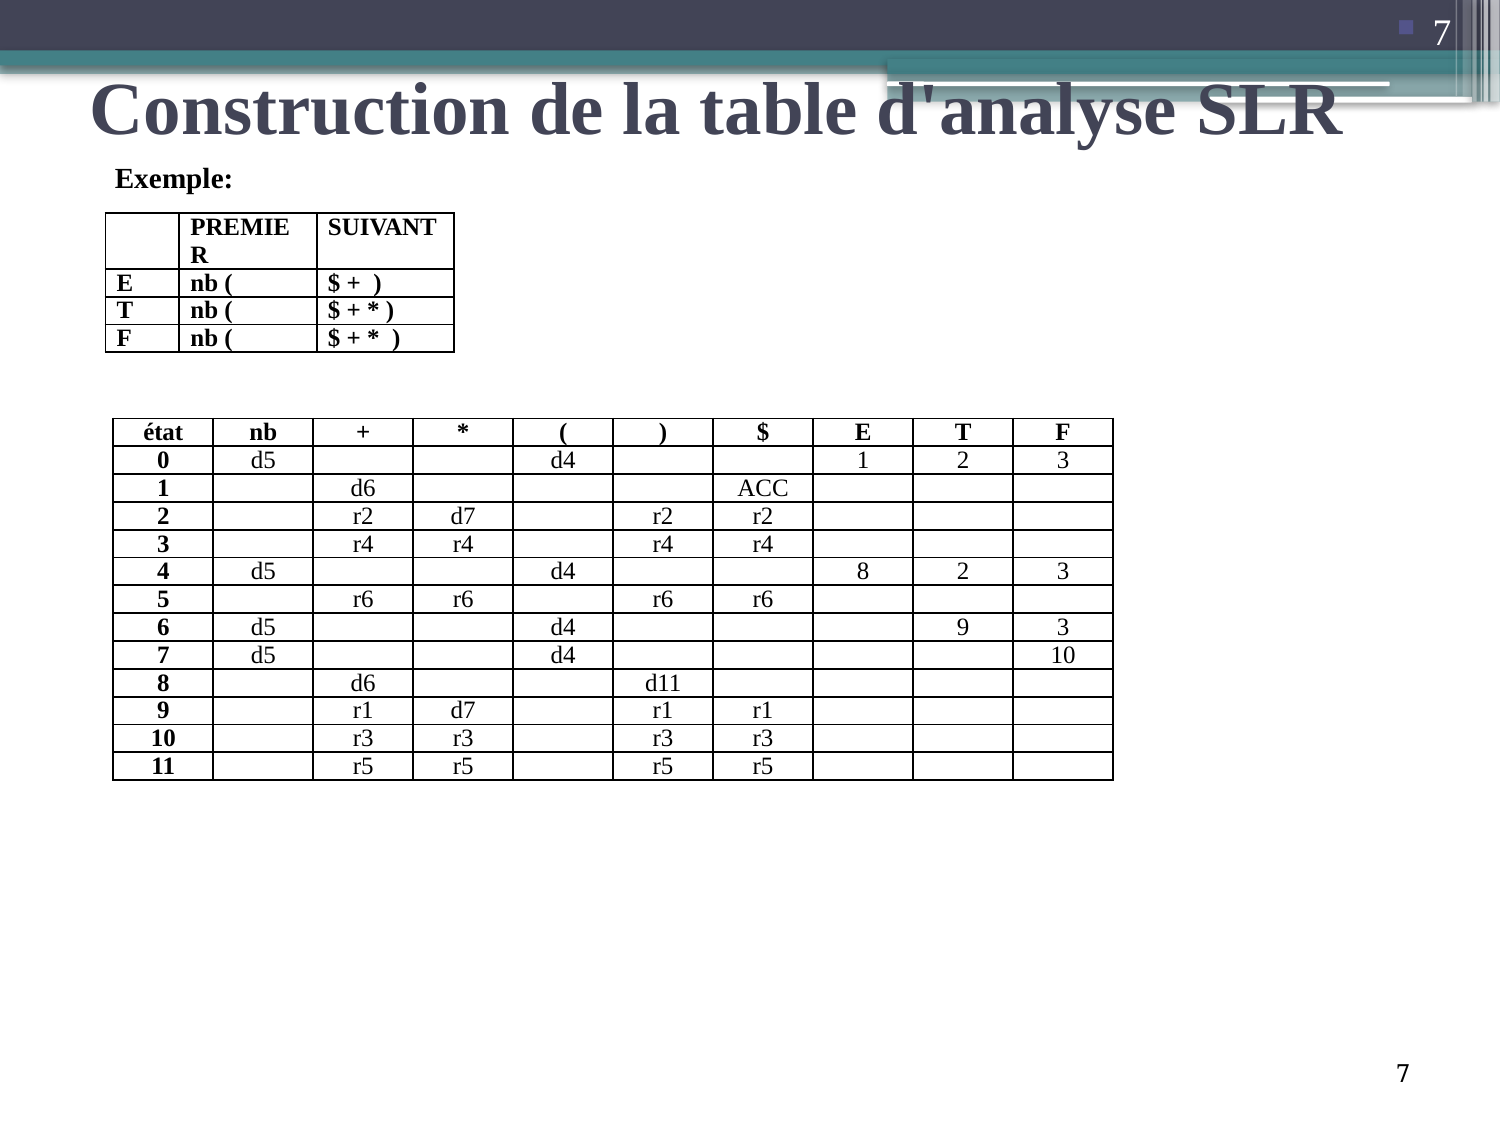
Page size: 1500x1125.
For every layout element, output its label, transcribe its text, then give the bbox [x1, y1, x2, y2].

table_header ) [614, 419, 712, 445]
table_cell 0 [114, 447, 212, 473]
table_cell E [106, 270, 178, 296]
table_cell [414, 670, 512, 696]
table_cell $ + * ) [318, 325, 453, 351]
table_cell $ + ) [318, 270, 453, 296]
table_cell [1014, 475, 1112, 501]
table_cell [1014, 586, 1112, 612]
table_cell r3 [414, 725, 512, 751]
table_cell r6 [614, 586, 712, 612]
table_cell [214, 475, 312, 501]
table_cell 3 [1014, 447, 1112, 473]
table_cell r6 [714, 586, 812, 612]
table_cell [714, 642, 812, 668]
table_cell 1 [114, 475, 212, 501]
table_cell 2 [914, 447, 1012, 473]
table_header nb [214, 419, 312, 445]
table_cell r3 [714, 725, 812, 751]
table_cell [514, 586, 612, 612]
table_cell [914, 670, 1012, 696]
table_header F [1014, 419, 1112, 445]
table_cell nb ( [180, 325, 316, 351]
table_cell $ + * ) [318, 298, 453, 324]
table_cell r4 [414, 531, 512, 557]
table_cell r1 [614, 698, 712, 724]
table_cell r3 [314, 725, 412, 751]
table_header T [914, 419, 1012, 445]
table_cell r4 [714, 531, 812, 557]
table_cell [1014, 725, 1112, 751]
table_cell [414, 447, 512, 473]
table_header SUIVANT [318, 214, 453, 268]
table_cell [614, 614, 712, 640]
table_cell [814, 753, 912, 779]
table_cell F [106, 325, 178, 351]
table_cell r3 [614, 725, 712, 751]
table_cell 1 [814, 447, 912, 473]
table_cell d6 [314, 475, 412, 501]
table_cell [514, 698, 612, 724]
table_cell [214, 725, 312, 751]
table_cell r2 [614, 503, 712, 529]
table_cell [414, 614, 512, 640]
table_cell d4 [514, 558, 612, 584]
table_cell 4 [114, 558, 212, 584]
table_cell [814, 698, 912, 724]
table_cell [914, 725, 1012, 751]
table_cell d4 [514, 447, 612, 473]
table_cell d11 [614, 670, 712, 696]
table_cell r5 [614, 753, 712, 779]
table_cell d7 [414, 698, 512, 724]
table_cell r5 [714, 753, 812, 779]
table_cell 9 [914, 614, 1012, 640]
table_cell [714, 670, 812, 696]
table_cell r5 [414, 753, 512, 779]
table_cell ACC [714, 475, 812, 501]
table_cell r6 [414, 586, 512, 612]
table_cell 2 [914, 558, 1012, 584]
table_cell [714, 447, 812, 473]
table_cell 10 [1014, 642, 1112, 668]
table_cell r1 [314, 698, 412, 724]
table_cell [1014, 531, 1112, 557]
table_cell 11 [114, 753, 212, 779]
table_cell T [106, 298, 178, 324]
table_cell 5 [114, 586, 212, 612]
table_cell [214, 670, 312, 696]
table_cell 10 [114, 725, 212, 751]
table_cell [814, 642, 912, 668]
slide_number 7 [1341, 0, 1466, 61]
table_cell 3 [114, 531, 212, 557]
table_cell d4 [514, 642, 612, 668]
table_cell 9 [114, 698, 212, 724]
table_cell r5 [314, 753, 412, 779]
table_cell [1014, 503, 1112, 529]
table_header + [314, 419, 412, 445]
table_cell r2 [714, 503, 812, 529]
table_cell [314, 642, 412, 668]
table_cell [914, 503, 1012, 529]
table_cell [914, 698, 1012, 724]
table_cell [214, 753, 312, 779]
table_cell [514, 753, 612, 779]
table_cell 6 [114, 614, 212, 640]
table_cell [1014, 753, 1112, 779]
table_cell [614, 558, 712, 584]
table_header ( [514, 419, 612, 445]
table_cell [614, 475, 712, 501]
text_box 7 [1074, 1024, 1425, 1100]
table_header PREMIER [180, 214, 316, 268]
table_cell [814, 725, 912, 751]
table_header $ [714, 419, 812, 445]
table_cell [914, 531, 1012, 557]
table_cell [1014, 670, 1112, 696]
table_cell 3 [1014, 614, 1112, 640]
table_header E [814, 419, 912, 445]
table_cell 3 [1014, 558, 1112, 584]
table_cell [914, 642, 1012, 668]
table_cell [814, 614, 912, 640]
table_cell [314, 614, 412, 640]
table_cell r2 [314, 503, 412, 529]
table_cell 8 [814, 558, 912, 584]
table_cell 2 [114, 503, 212, 529]
table_cell [914, 753, 1012, 779]
table_cell r4 [314, 531, 412, 557]
table_cell [214, 698, 312, 724]
table_cell [814, 503, 912, 529]
table_header [106, 214, 178, 268]
table_cell [514, 503, 612, 529]
table_cell r6 [314, 586, 412, 612]
table_cell d4 [514, 614, 612, 640]
table_cell [814, 586, 912, 612]
table_cell [714, 614, 812, 640]
title Construction de la table d'analyse SLR [75, 45, 1454, 164]
table_cell d5 [214, 558, 312, 584]
table_cell [414, 558, 512, 584]
table_header * [414, 419, 512, 445]
table_cell [314, 447, 412, 473]
table_cell [514, 670, 612, 696]
table_cell [414, 642, 512, 668]
table_cell [414, 475, 512, 501]
table_cell [514, 531, 612, 557]
table_cell [614, 642, 712, 668]
table_cell [814, 531, 912, 557]
table_cell r1 [714, 698, 812, 724]
table_cell d5 [214, 614, 312, 640]
table_cell 8 [114, 670, 212, 696]
table_cell 7 [114, 642, 212, 668]
table_cell [314, 558, 412, 584]
list Exemple: [82, 152, 1461, 1008]
table_cell [814, 670, 912, 696]
table_cell nb ( [180, 270, 316, 296]
table_cell [514, 725, 612, 751]
table_cell [214, 531, 312, 557]
table_cell [514, 475, 612, 501]
table_cell d6 [314, 670, 412, 696]
table_cell [214, 503, 312, 529]
table_cell [214, 586, 312, 612]
table_cell [614, 447, 712, 473]
table_cell [1014, 698, 1112, 724]
table_cell r4 [614, 531, 712, 557]
table_cell [814, 475, 912, 501]
table_cell d5 [214, 447, 312, 473]
table_cell [914, 475, 1012, 501]
table_cell nb ( [180, 298, 316, 324]
table_header état [114, 419, 212, 445]
table_cell [714, 558, 812, 584]
table_cell d5 [214, 642, 312, 668]
table_cell [914, 586, 1012, 612]
table_cell d7 [414, 503, 512, 529]
